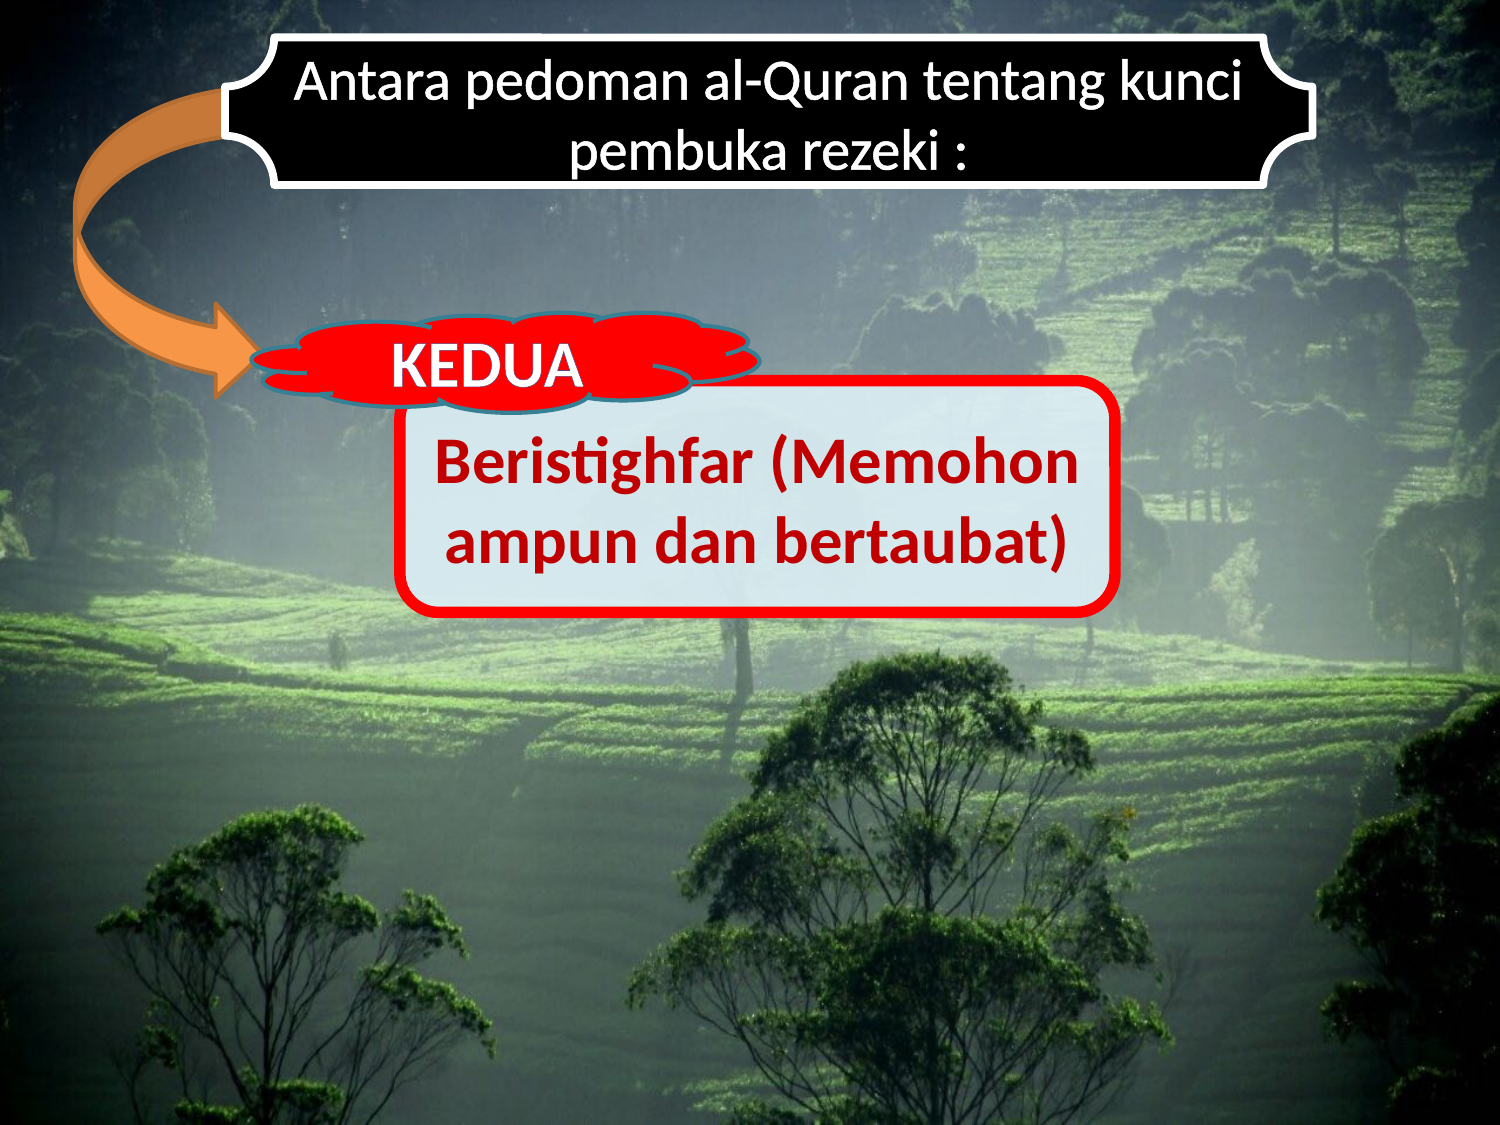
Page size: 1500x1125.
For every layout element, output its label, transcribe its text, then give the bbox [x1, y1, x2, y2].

text_box [72, 88, 261, 400]
picture [0, 0, 1500, 1125]
text_box Beristighfar (Memohon ampun dan bertaubat) [397, 378, 1118, 615]
text_box KEDUA [249, 310, 762, 415]
text_box Antara pedoman al-Quran tentang kunci pembuka rezeki : [222, 35, 1315, 188]
